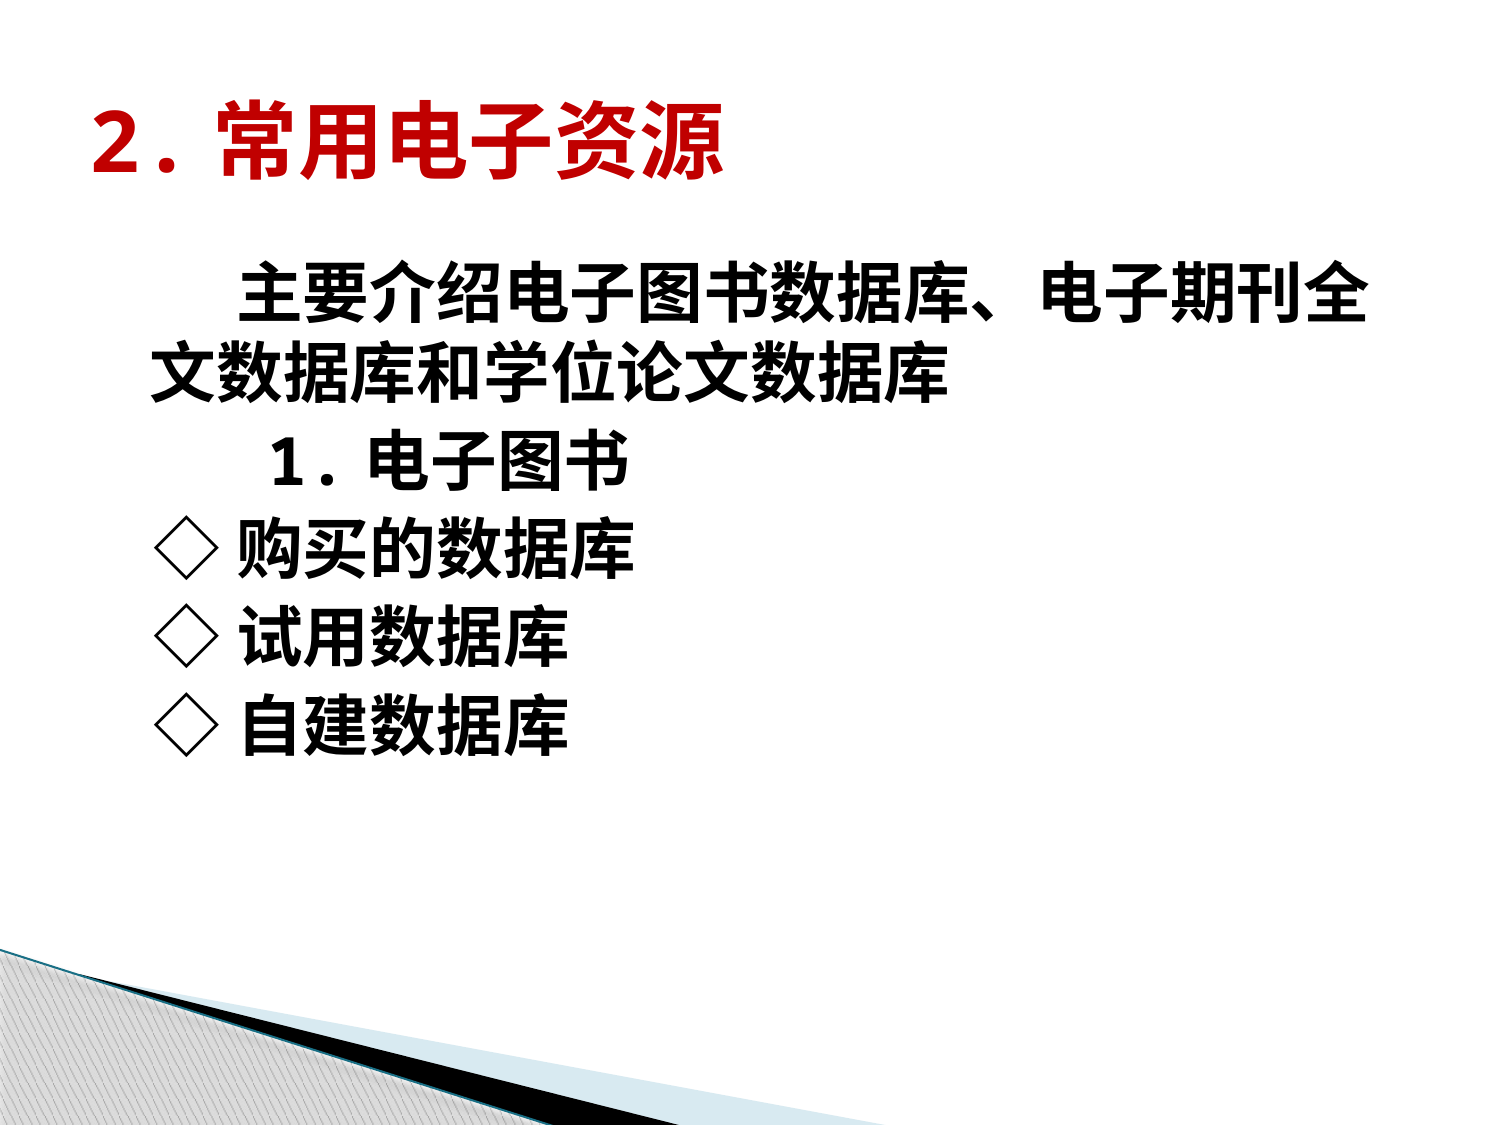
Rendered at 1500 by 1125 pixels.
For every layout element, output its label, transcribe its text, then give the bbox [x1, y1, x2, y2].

title 2.常用电子资源 [75, 45, 1425, 233]
list 主要介绍电子图书数据库、电子期刊全文数据库和学位论文数据库 1.电子图书 ◇购买的数据库 ◇试用数据库 ◇自建数据库 [75, 243, 1425, 986]
